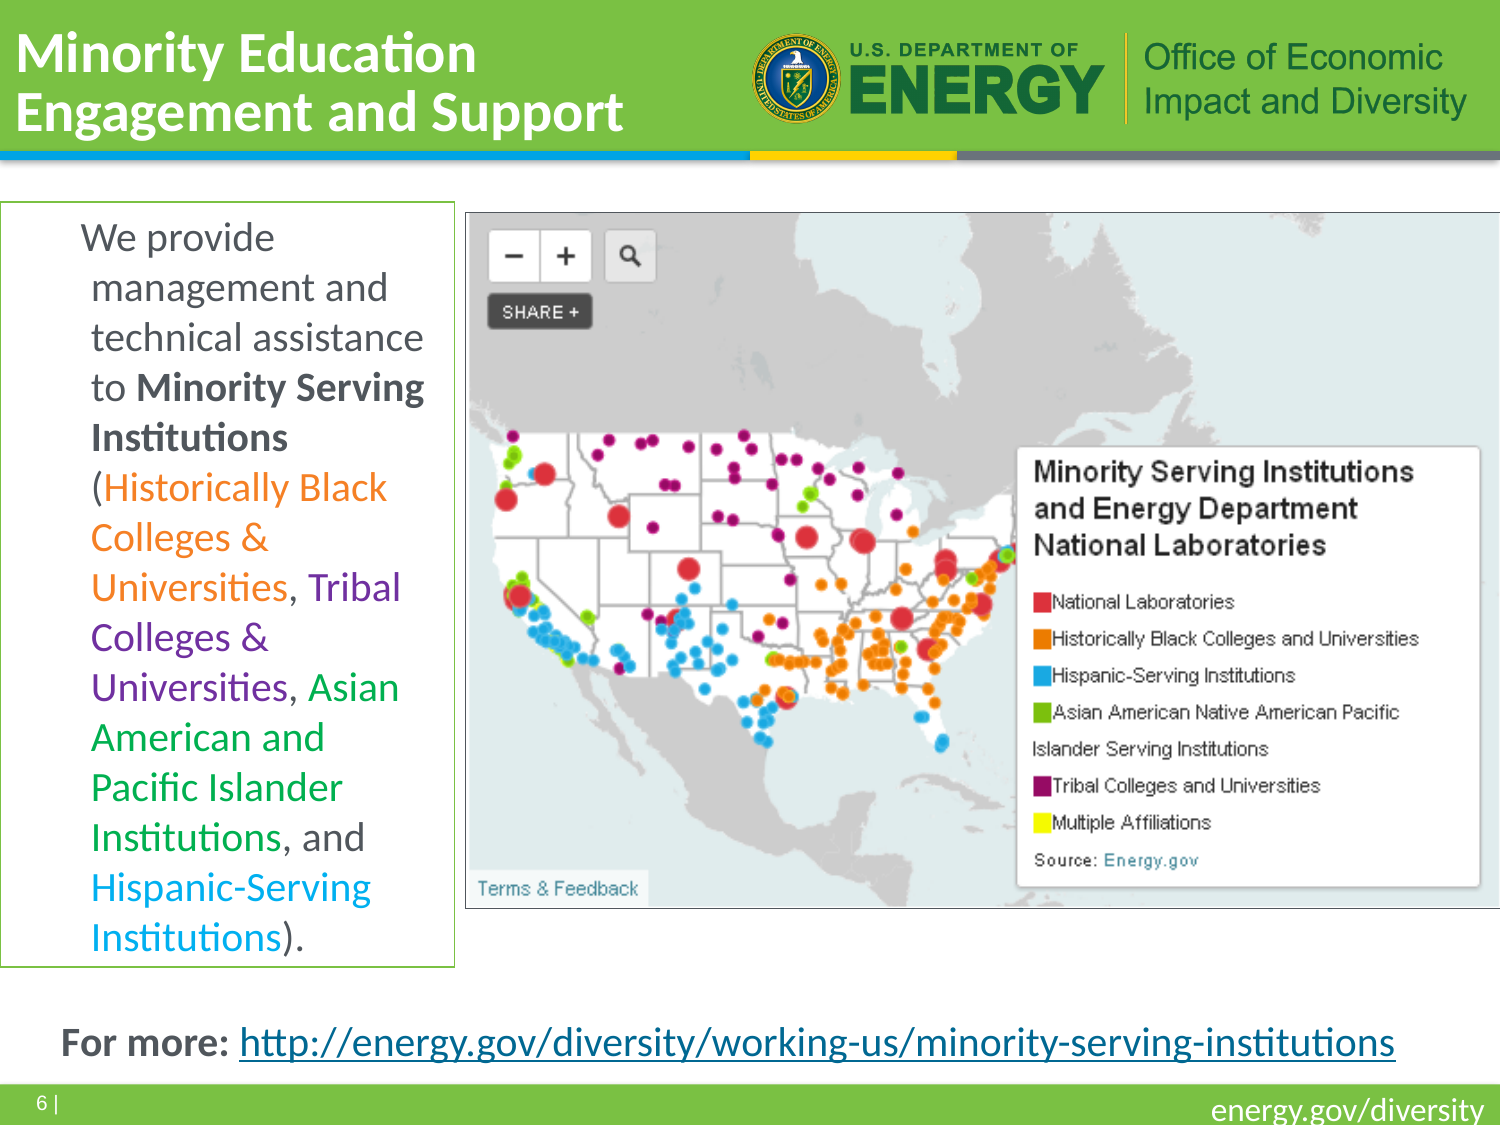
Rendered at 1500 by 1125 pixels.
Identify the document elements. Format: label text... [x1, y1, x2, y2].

text_box We provide management and technical assistance to Minority Serving Institutions (Historically Black Colleges & Universities, Tribal Colleges & Universities, Asian American and Pacific Islander Institutions, and Hispanic-Serving Institutions). [0, 202, 455, 968]
title Minority Education Engagement and Support [0, 0, 755, 170]
text_box For more: http://energy.gov/diversity/working-us/minority-serving-institutions [0, 1007, 1458, 1073]
picture [465, 212, 1500, 908]
picture [755, 33, 1467, 125]
